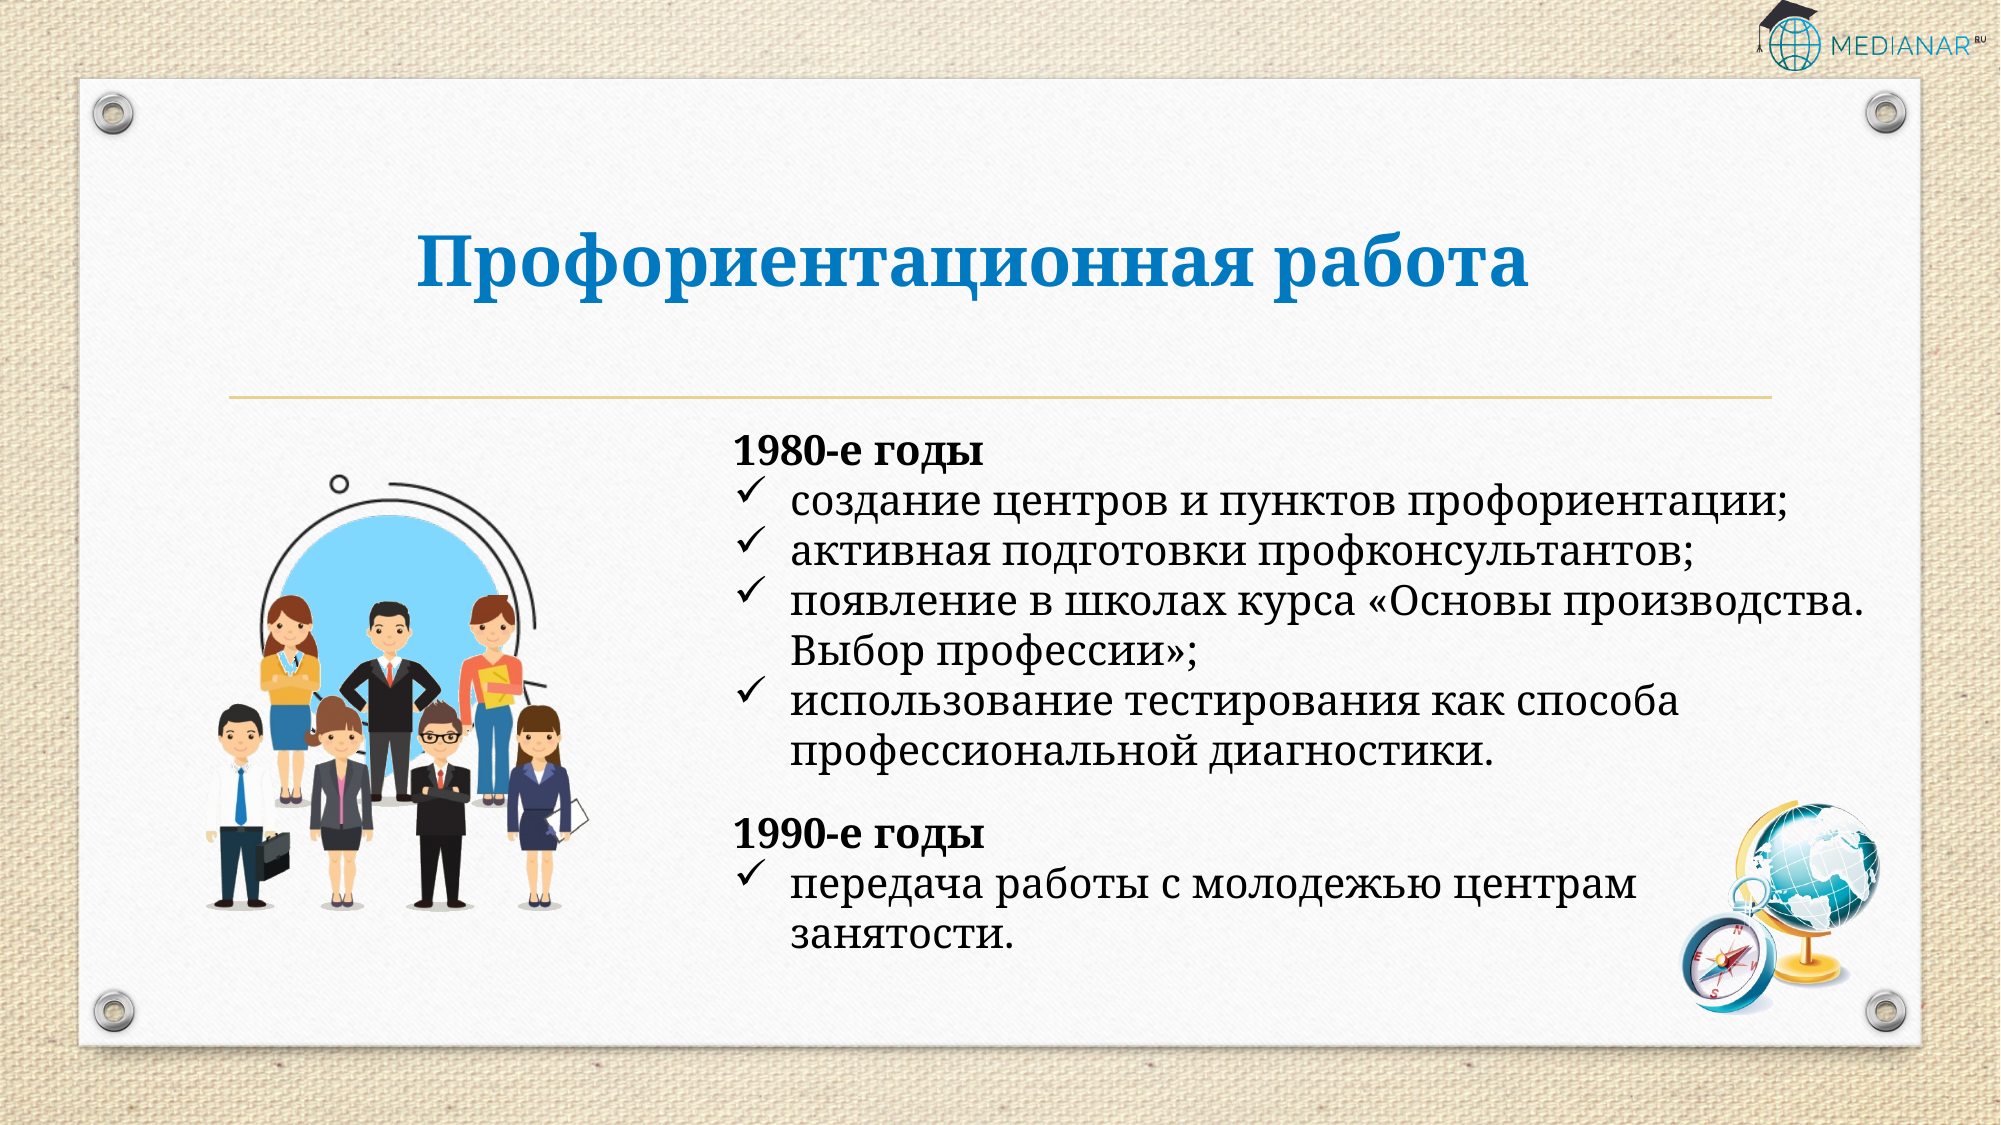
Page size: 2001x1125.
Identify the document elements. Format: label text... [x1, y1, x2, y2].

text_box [197, 436, 598, 918]
text_box 1980-е годы создание центров и пунктов профориентации; активная подготовки профконсультантов; появление в школах курса «Основы производства. Выбор профессии»; использование тестирования как способа профессиональной диагностики. [718, 416, 1921, 784]
picture [0, 0, 2001, 1125]
text_box Профориентационная работа [197, 208, 1751, 334]
text_box 1990-е годы передача работы с молодежью центрам занятости. [718, 798, 1750, 1037]
